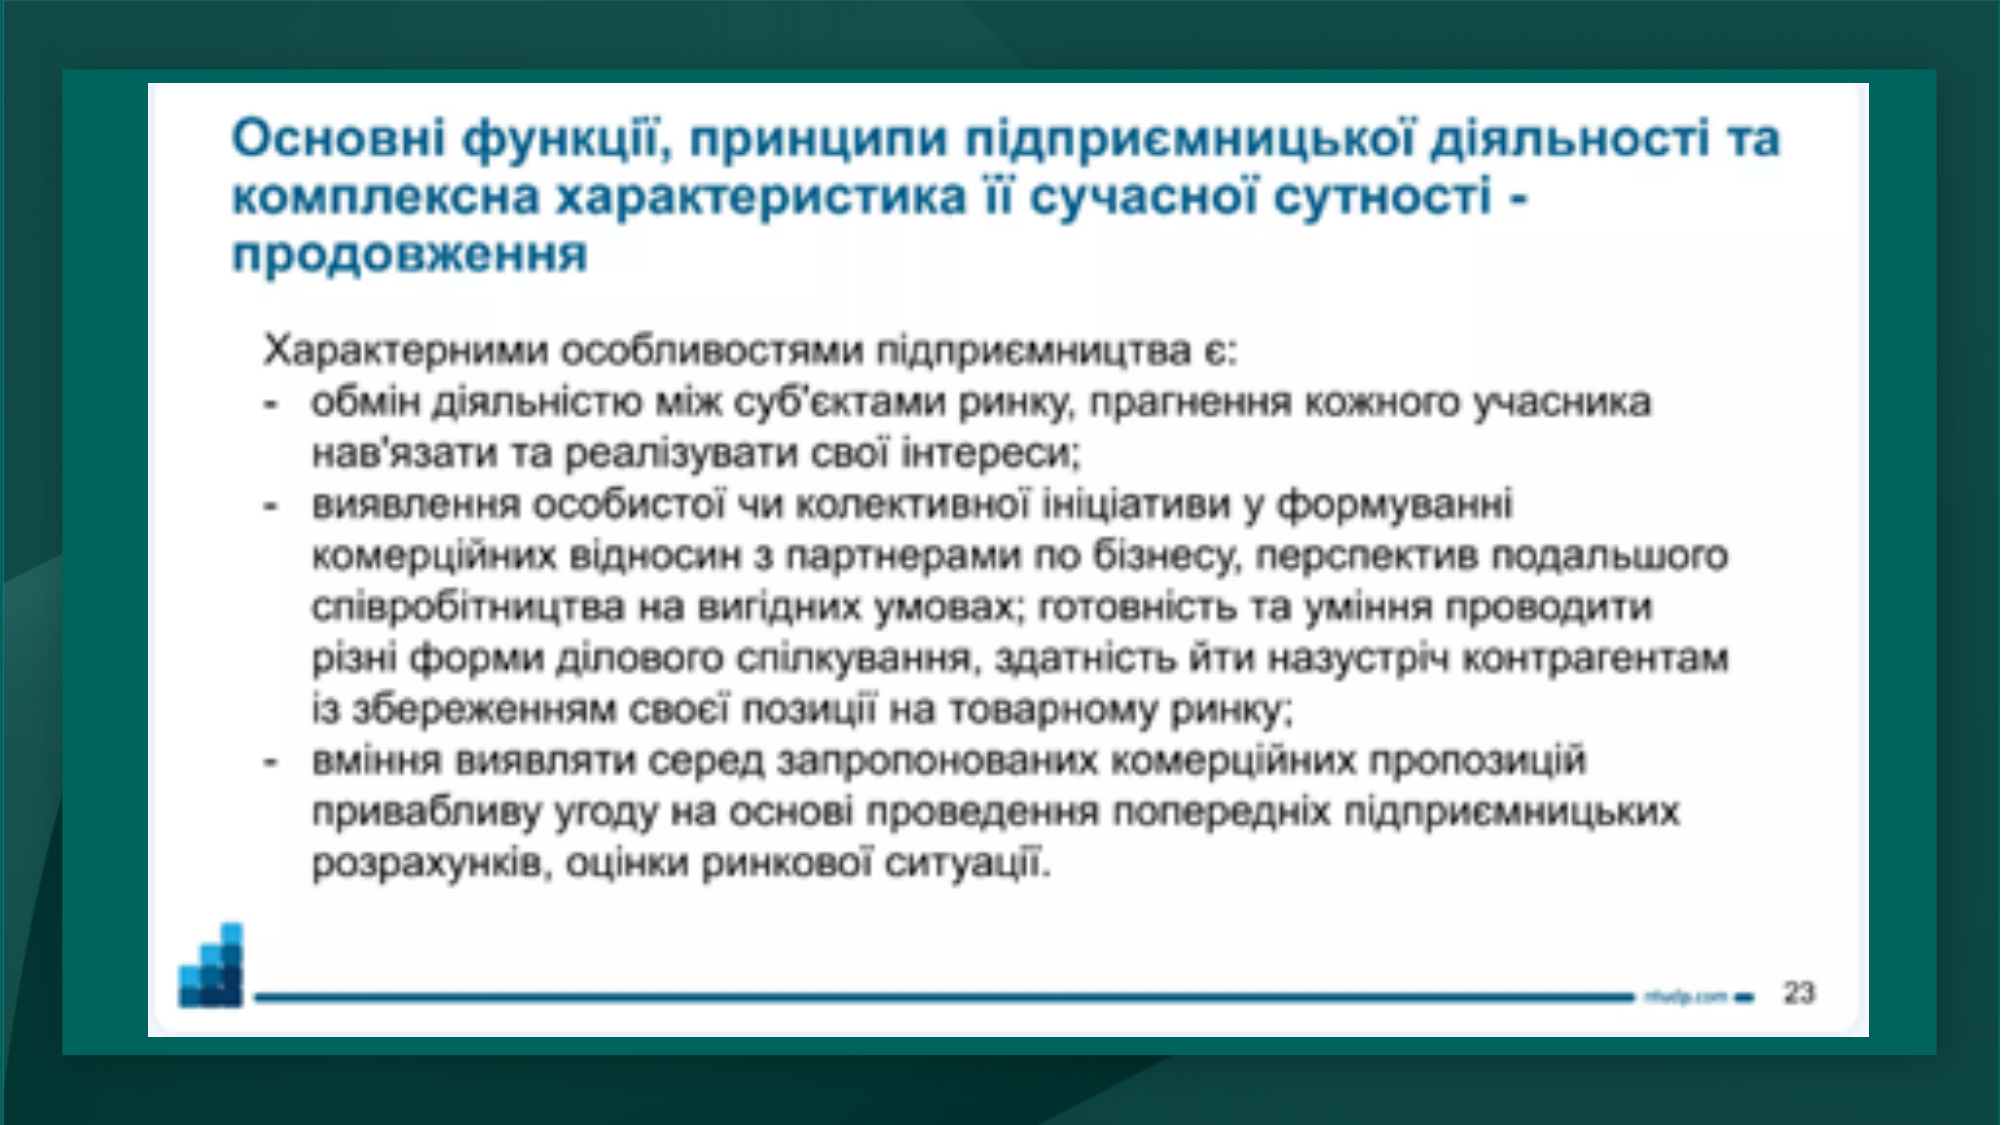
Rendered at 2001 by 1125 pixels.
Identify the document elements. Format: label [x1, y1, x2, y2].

picture [148, 82, 1869, 1037]
